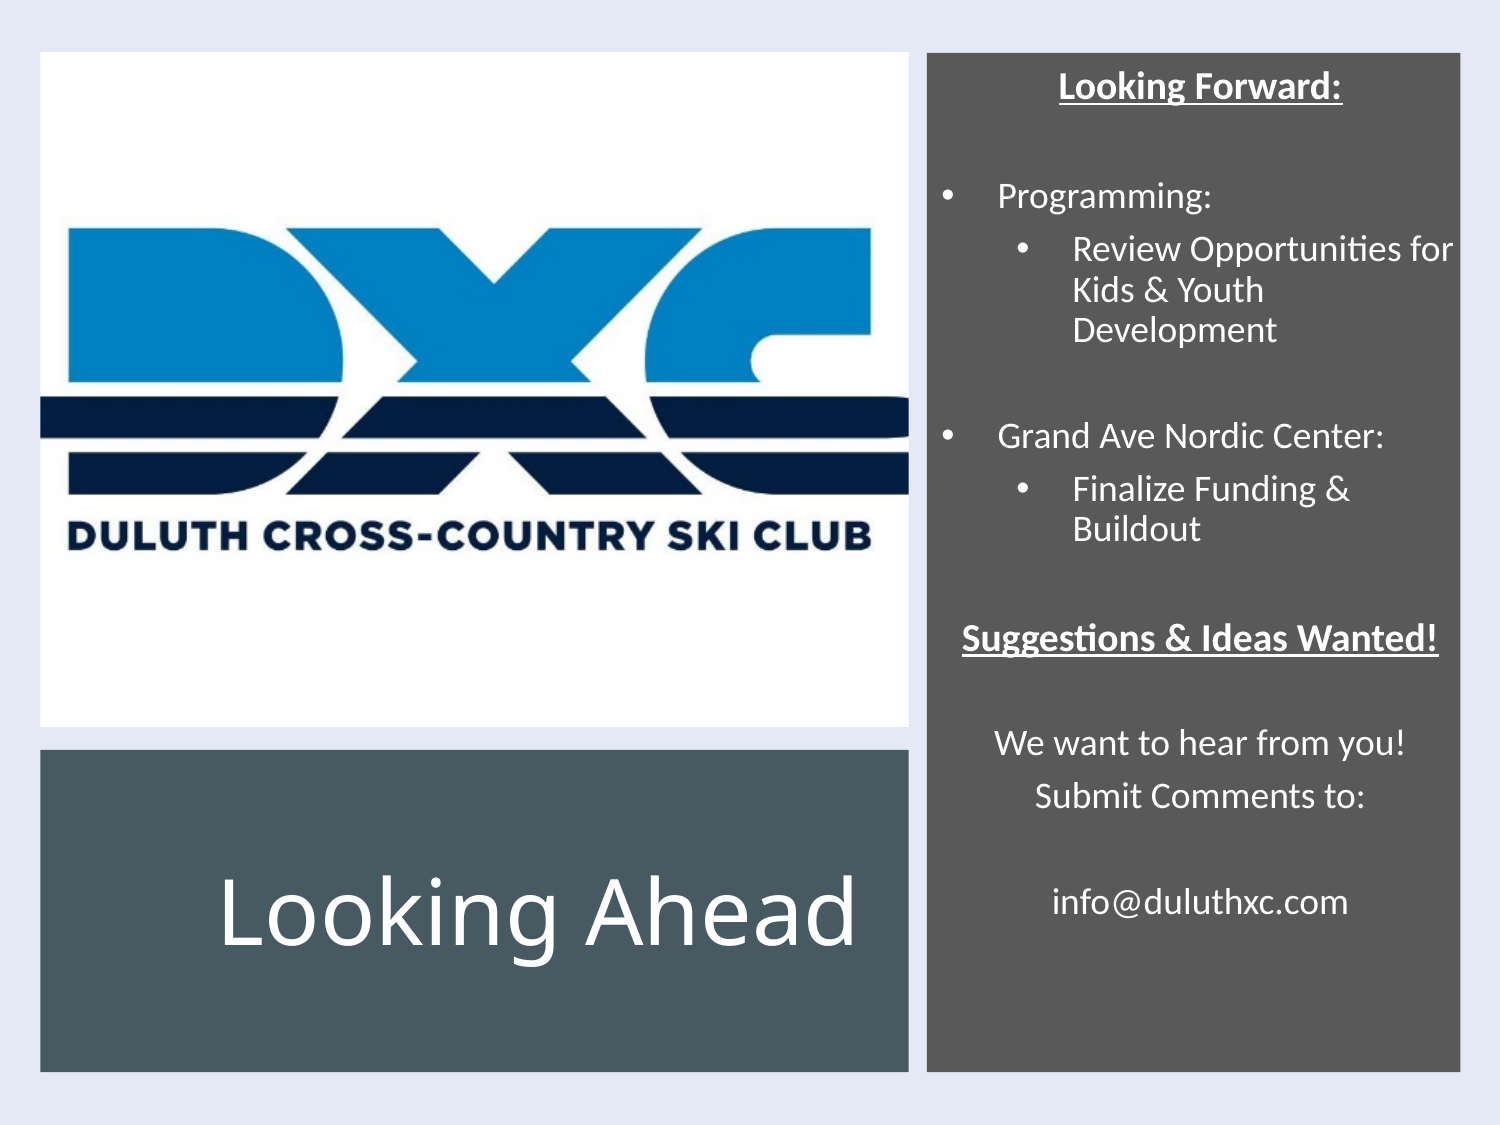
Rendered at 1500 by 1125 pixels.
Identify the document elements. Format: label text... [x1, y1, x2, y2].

text_box Looking Ahead [64, 781, 876, 1049]
picture [40, 52, 909, 727]
text_box [926, 1038, 1461, 1073]
text_box Looking Forward: Programming: Review Opportunities for Kids & Youth Development Grand Ave Nordic Center: Finalize Funding & Buildout Suggestions & Ideas Wanted! We want to hear from you! Submit Comments to: info@duluthxc.com [926, 52, 1475, 1038]
text_box [39, 749, 910, 1073]
